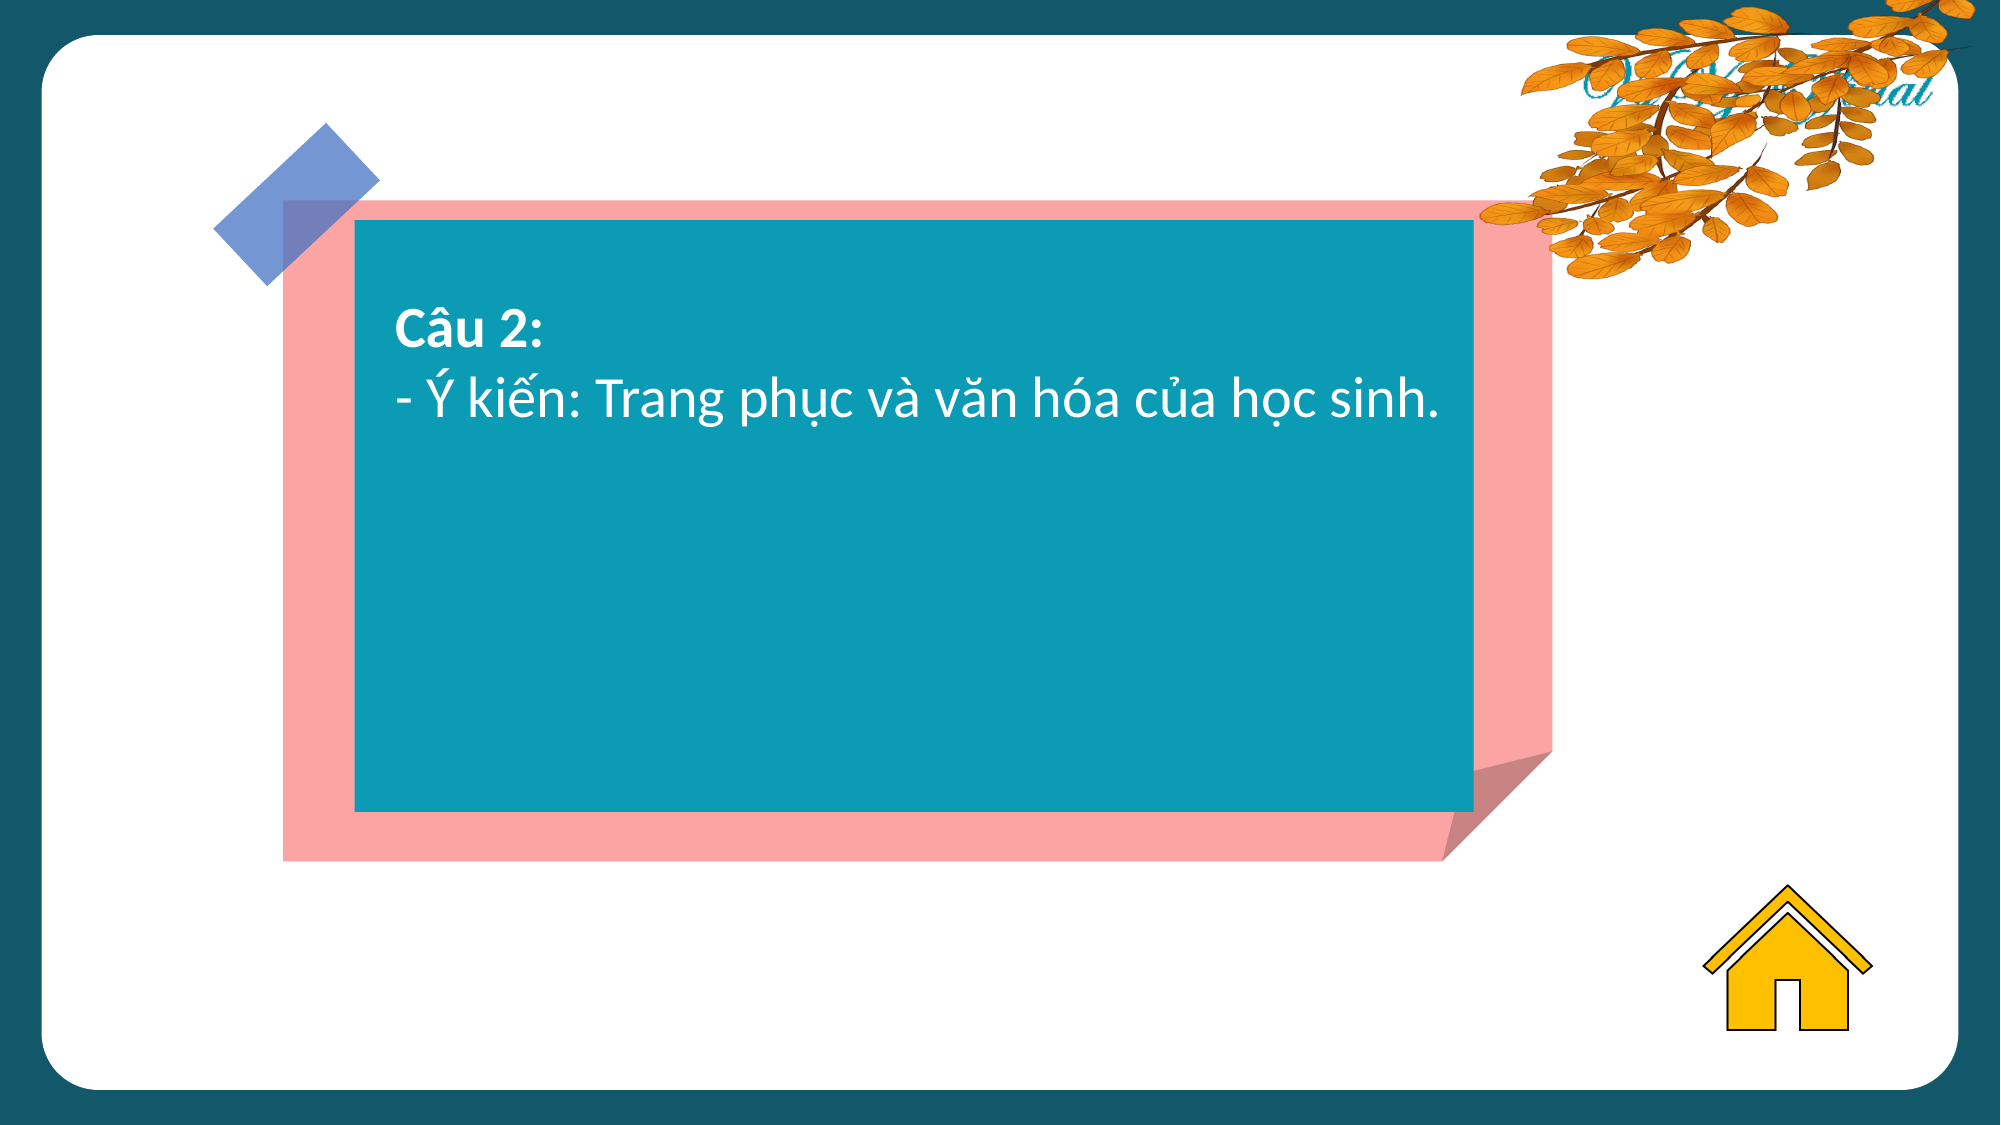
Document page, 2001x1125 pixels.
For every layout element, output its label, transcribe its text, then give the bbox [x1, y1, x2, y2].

text_box [282, 199, 1556, 863]
text_box Câu 2: - Ý kiến: Trang phục và văn hóa của học sinh. [380, 281, 1474, 436]
text_box [354, 219, 1475, 813]
picture [1691, 861, 1884, 1054]
picture [1389, 0, 2001, 331]
text_box [211, 121, 382, 288]
